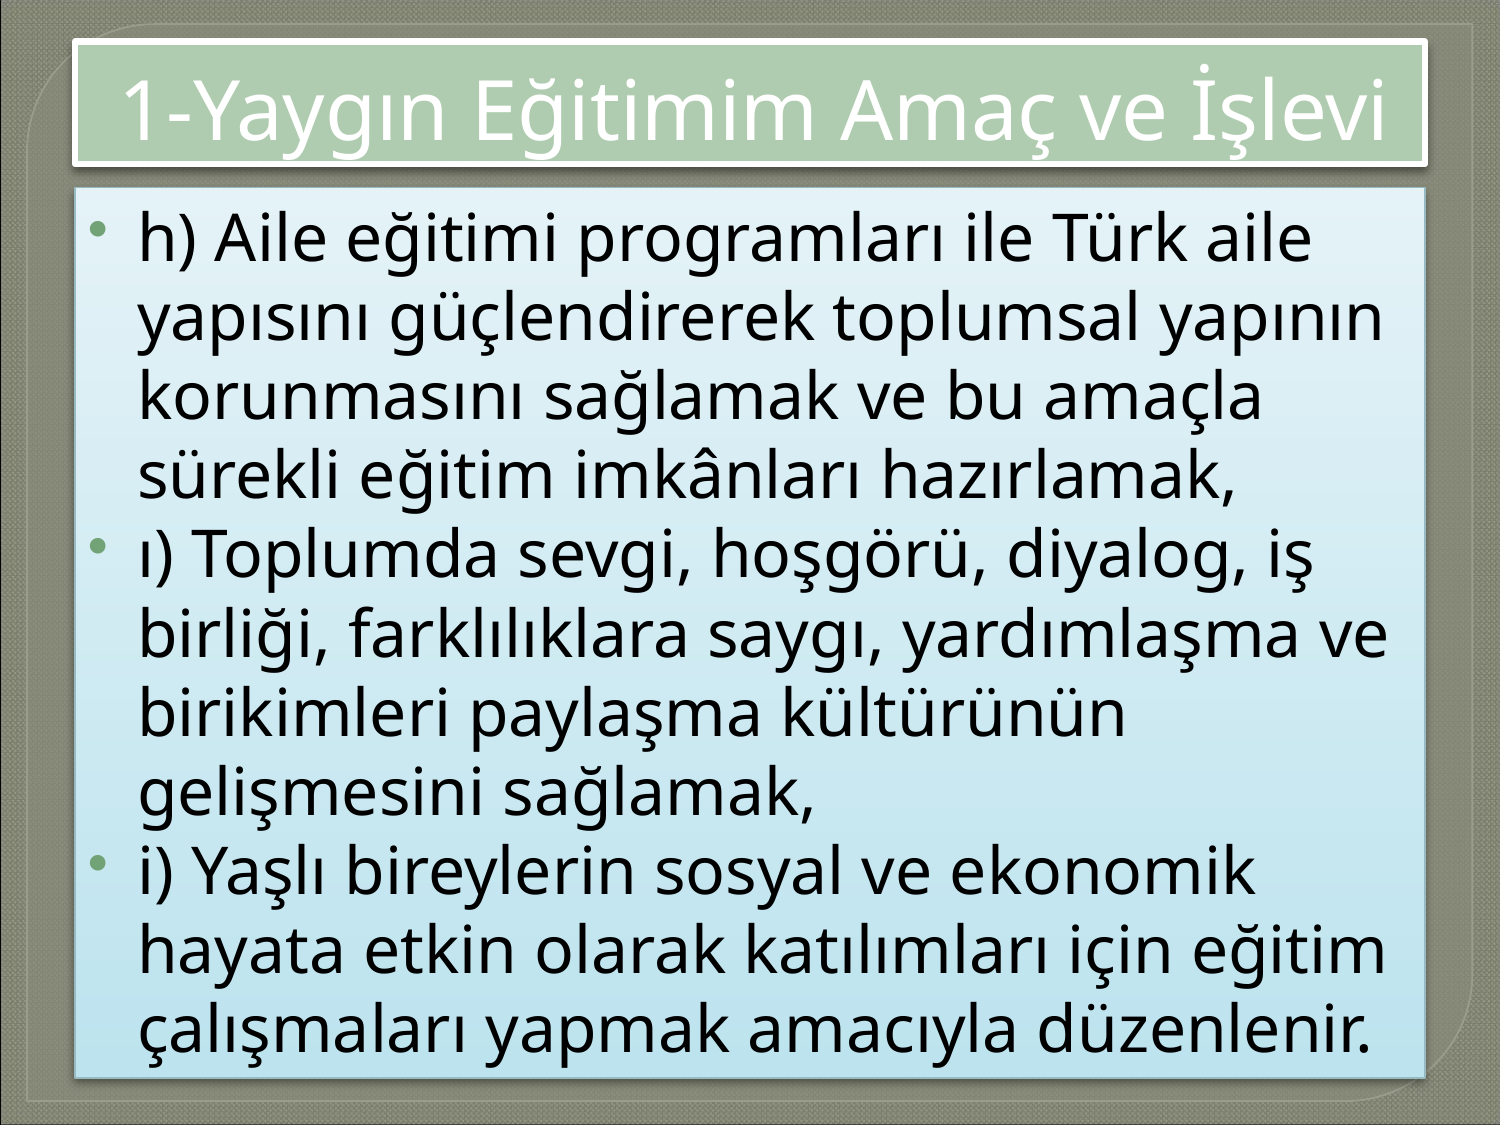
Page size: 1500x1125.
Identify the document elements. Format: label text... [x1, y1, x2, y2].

title 1-Yaygın Eğitimim Amaç ve İşlevi [72, 38, 1428, 167]
picture [0, 0, 1500, 1125]
list h) Aile eğitimi programları ile Türk aile yapısını güçlendirerek toplumsal yapının korunmasını sağlamak ve bu amaçla sürekli eğitim imkânları hazırlamak, ı) Toplumda sevgi, hoşgörü, diyalog, iş birliği, farklılıklara saygı, yardımlaşma ve birikimleri paylaşma kültürünün gelişmesini sağlamak, i) Yaşlı bireylerin sosyal ve ekonomik hayata etkin olarak katılımları için eğitim çalışmaları yapmak amacıyla düzenlenir. [74, 187, 1426, 1079]
